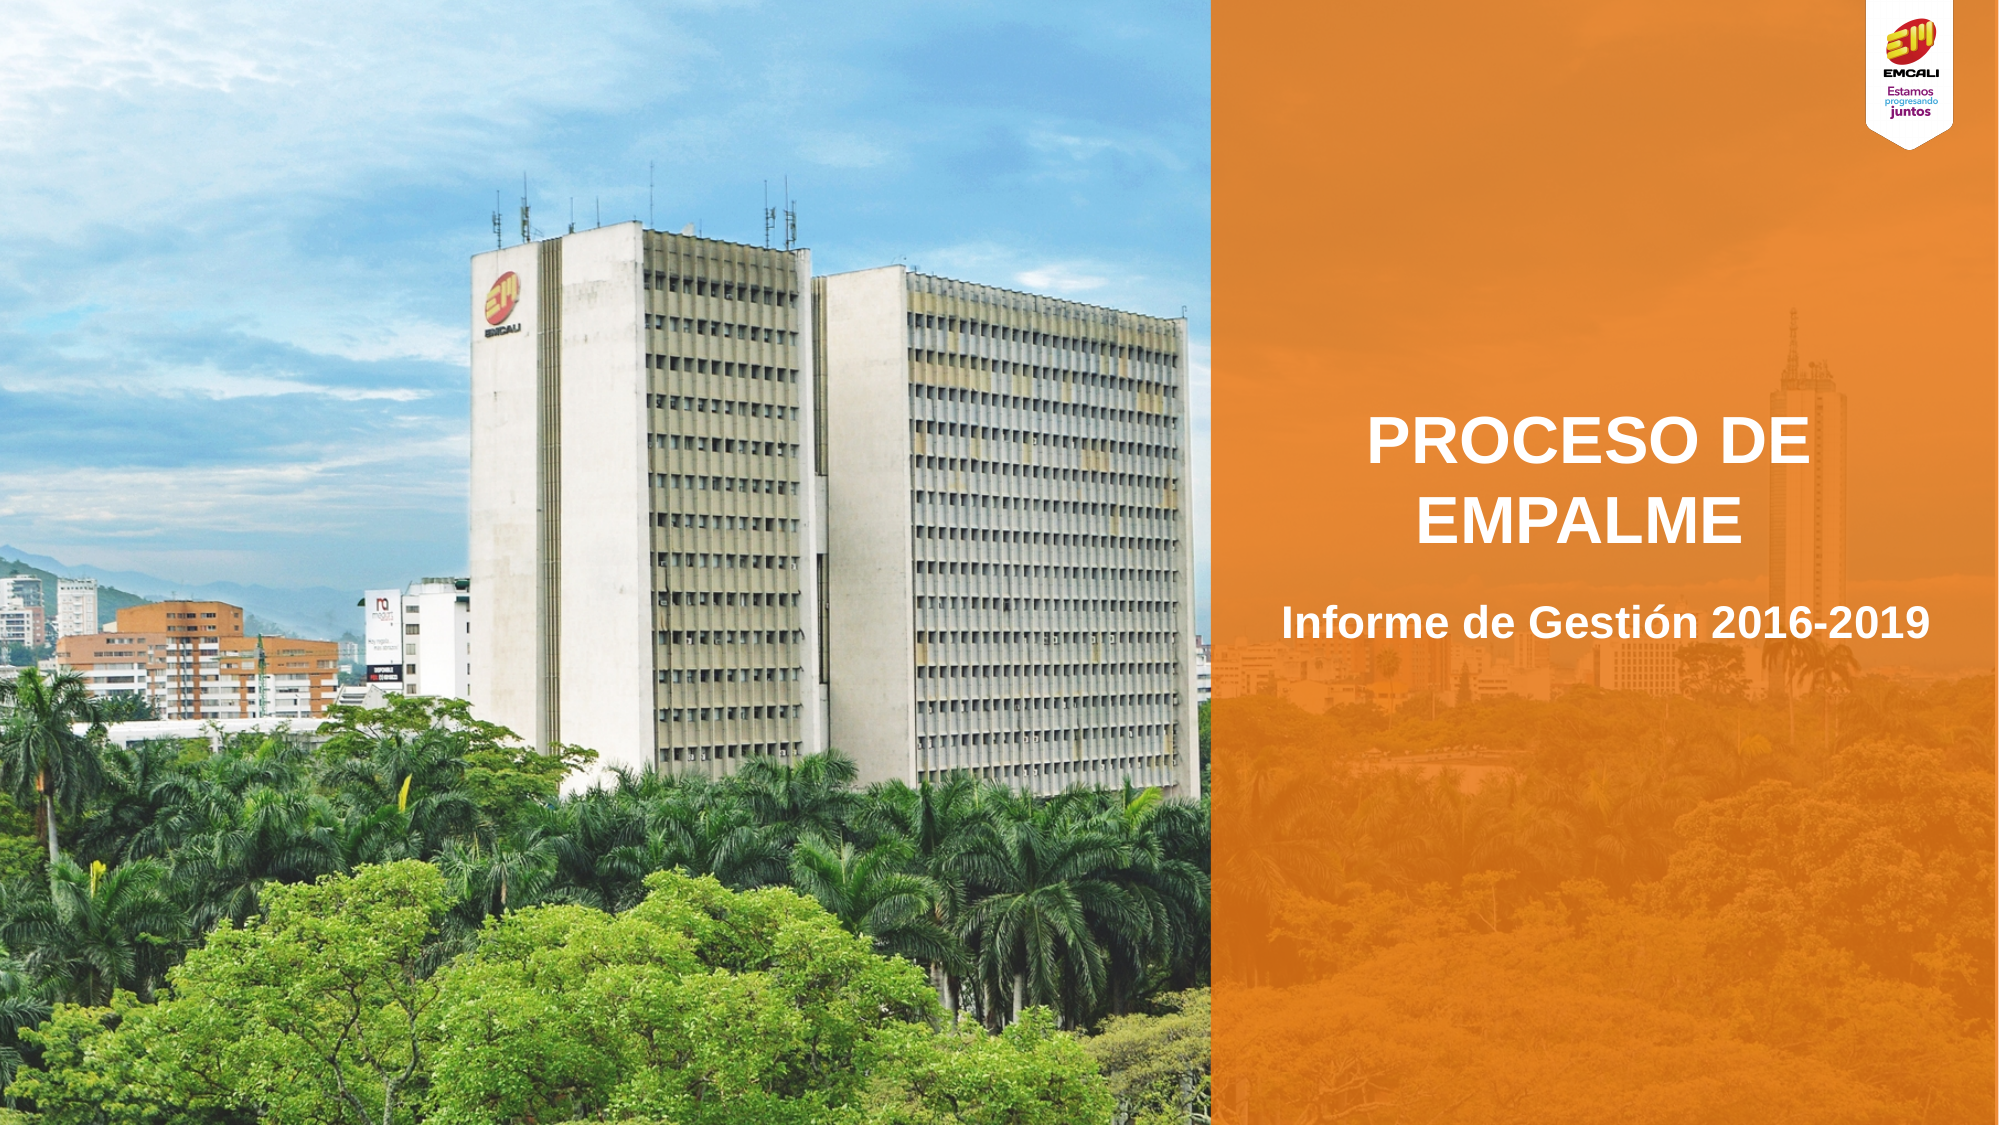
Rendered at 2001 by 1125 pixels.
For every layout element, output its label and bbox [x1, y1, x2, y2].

text_box [1995, 0, 1999, 1125]
picture [0, 0, 1995, 1125]
